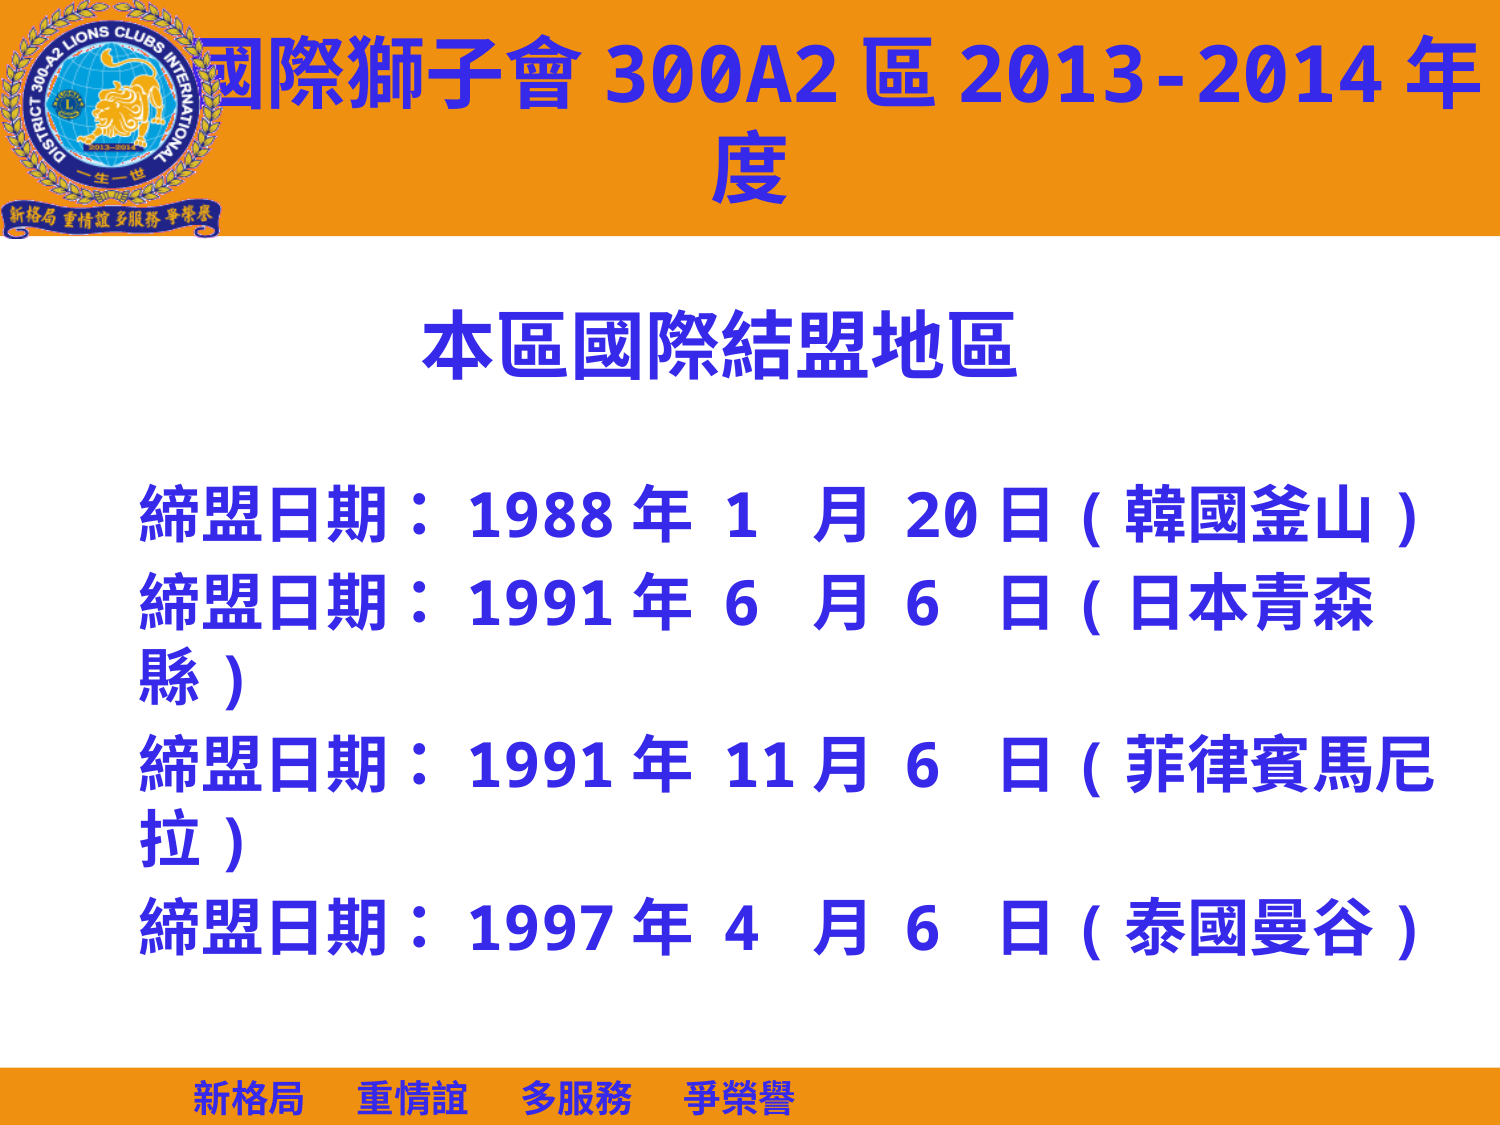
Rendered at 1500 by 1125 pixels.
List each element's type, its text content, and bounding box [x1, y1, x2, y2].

text_box 締盟日期：1988年 1 月 20日(韓國釜山) 締盟日期：1991年 6 月 6 日(日本青森縣) 締盟日期：1991年 11月 6 日(菲律賓馬尼拉) 締盟日期：1997年 4 月 6 日(泰國曼谷) [123, 468, 1471, 858]
text_box 國際獅子會300A2區2013-2014年度 [224, 0, 1500, 237]
text_box 本區國際結盟地區 [395, 290, 1046, 382]
text_box 新格局 重情誼 多服務 爭榮譽 [0, 1067, 1500, 1125]
picture [0, 0, 223, 239]
